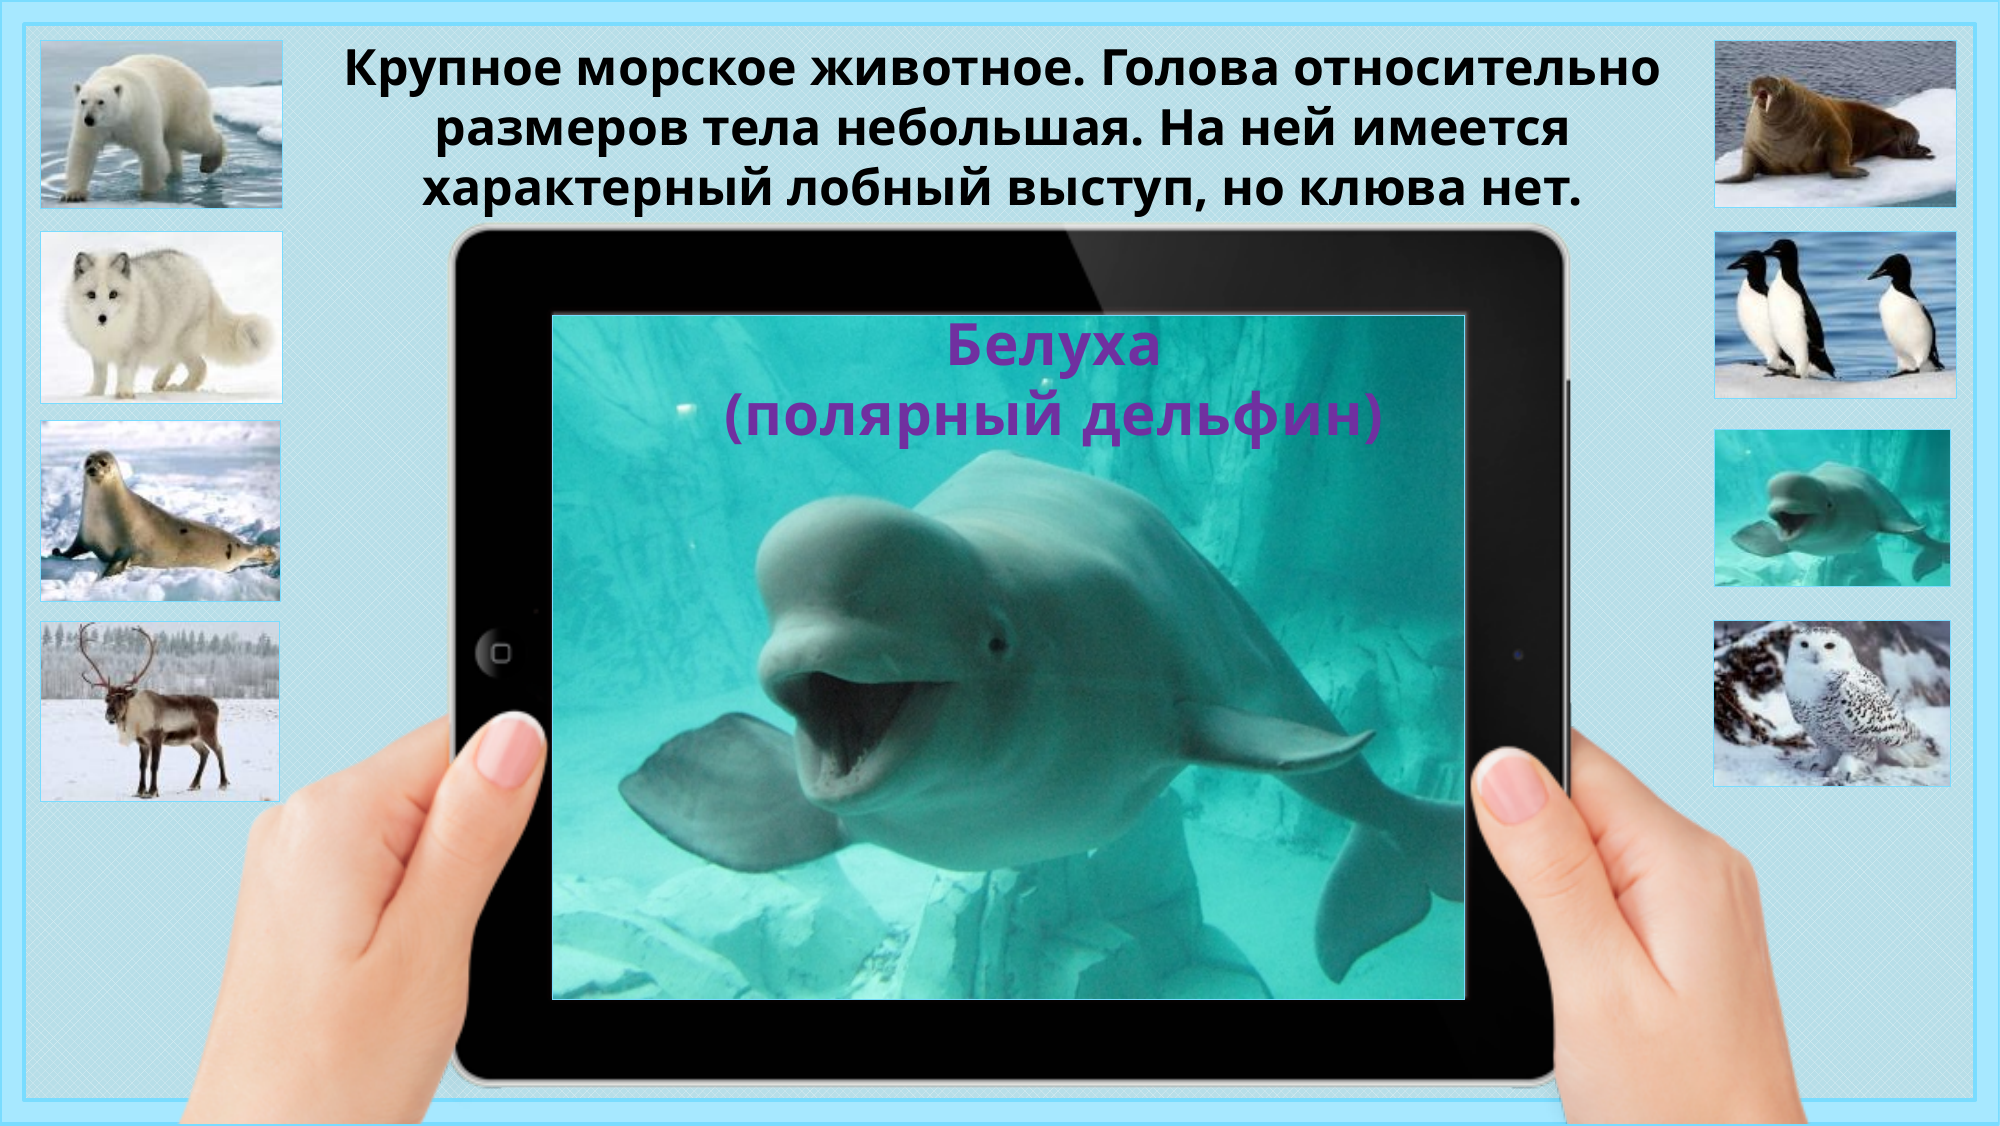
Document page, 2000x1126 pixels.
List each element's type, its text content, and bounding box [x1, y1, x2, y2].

picture [39, 40, 1957, 1125]
text_box Крупное морское животное. Голова относительно размеров тела небольшая. На ней имеется характерный лобный выступ, но клюва нет. [296, 28, 1709, 201]
